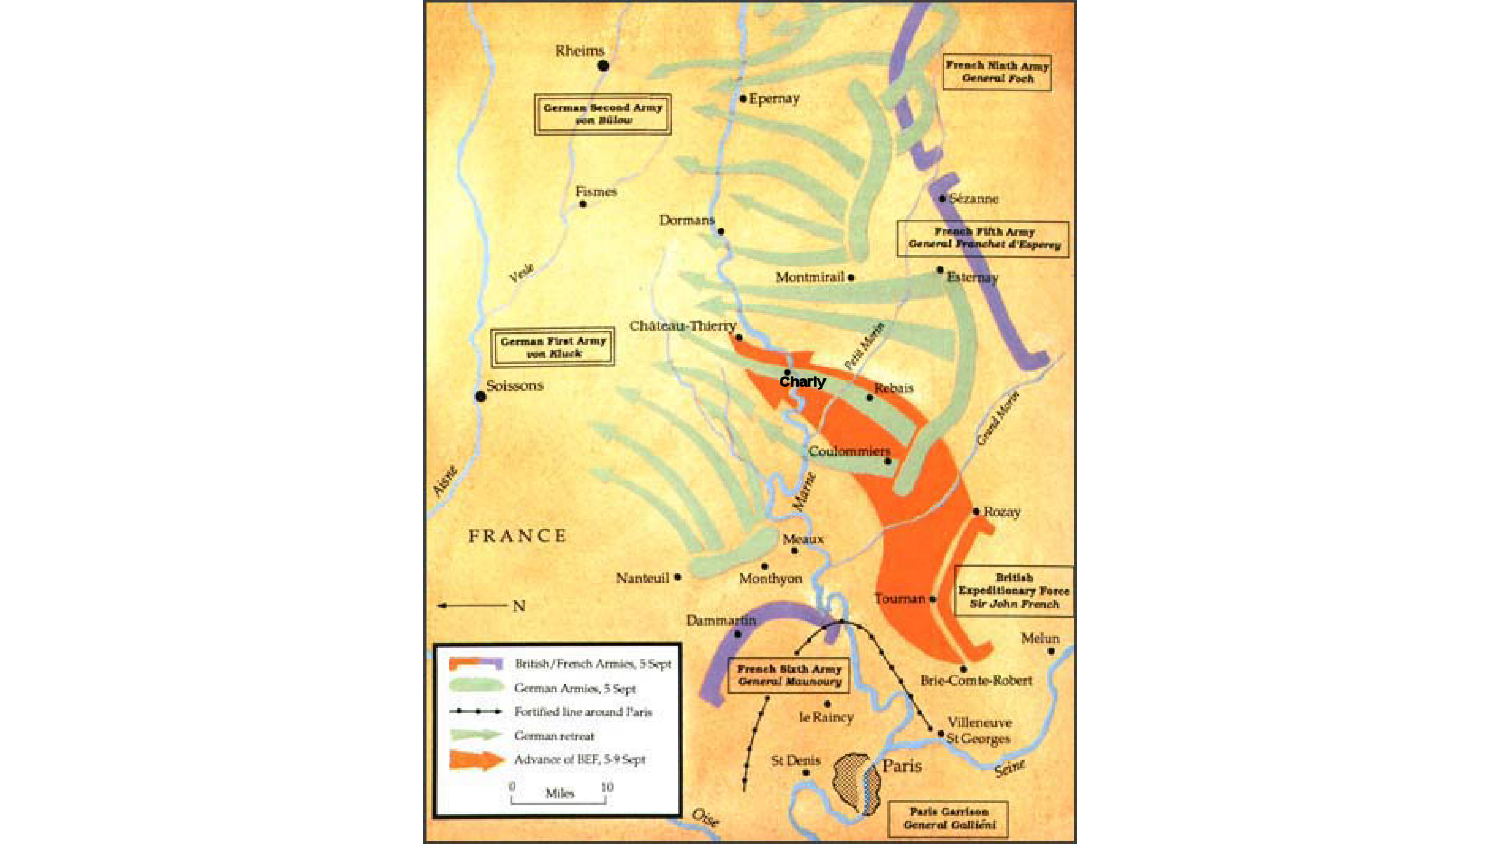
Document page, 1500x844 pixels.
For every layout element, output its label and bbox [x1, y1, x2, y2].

picture [422, 0, 1078, 844]
